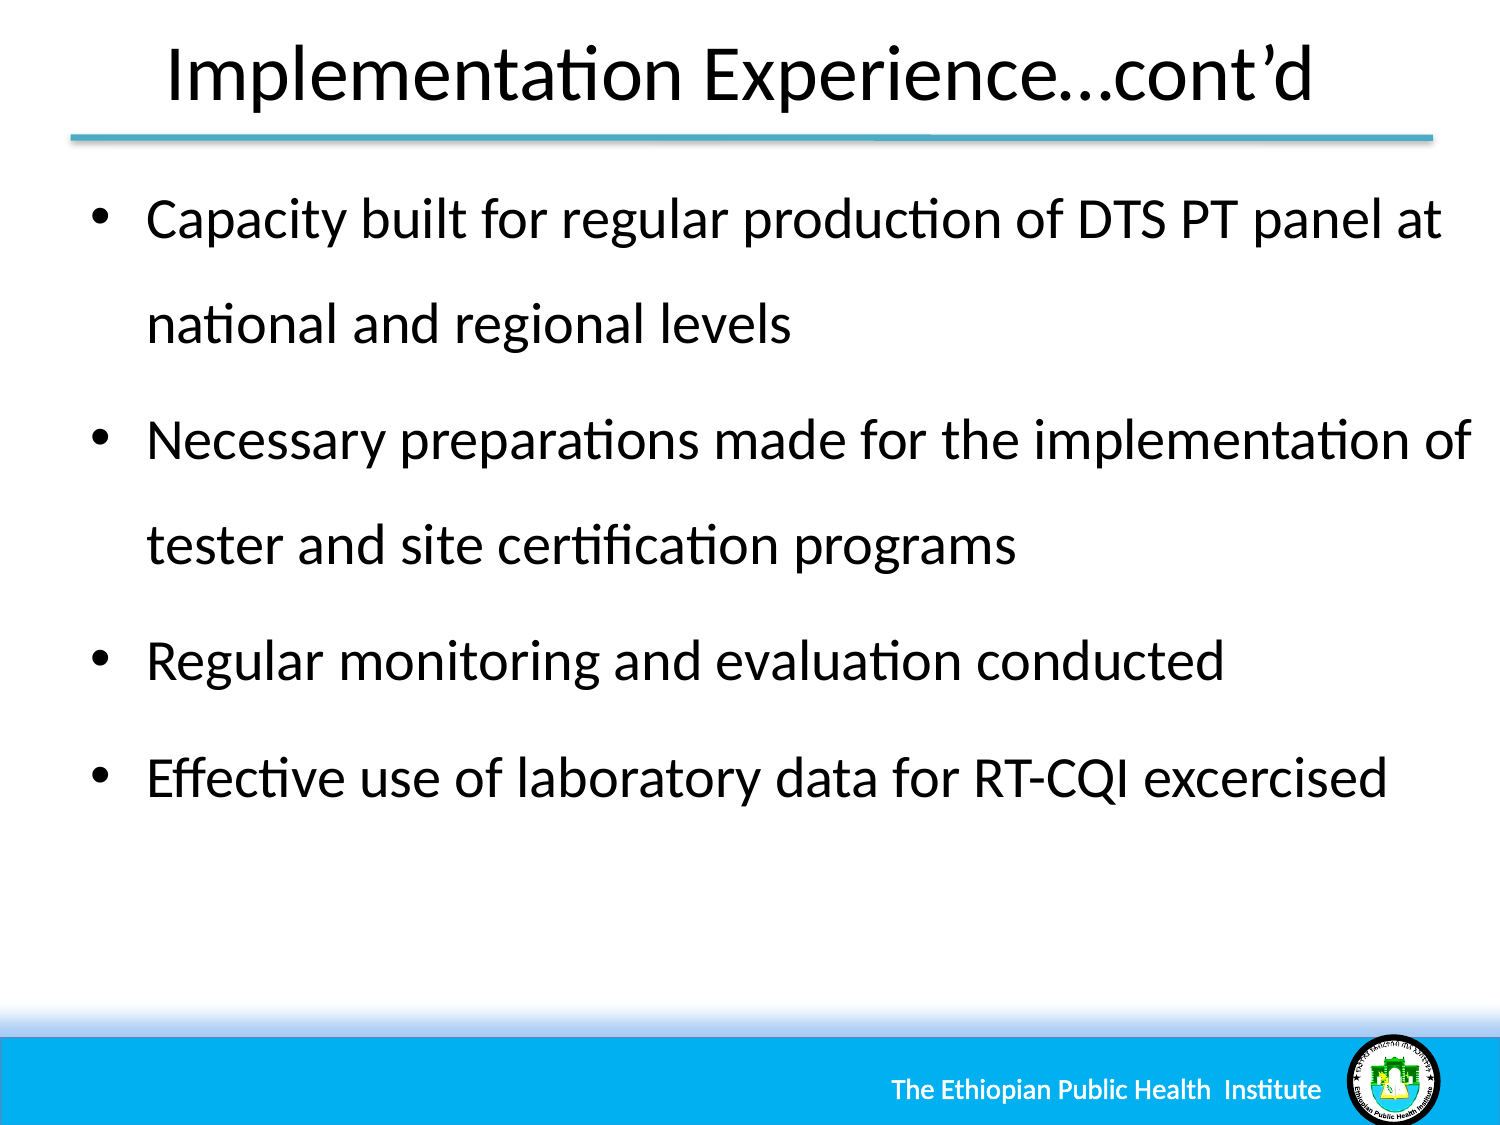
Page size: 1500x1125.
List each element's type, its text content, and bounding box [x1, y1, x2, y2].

title Implementation Experience…cont’d [75, 12, 1425, 125]
list Capacity built for regular production of DTS PT panel at national and regional levels Necessary preparations made for the implementation of tester and site certification programs Regular monitoring and evaluation conducted Effective use of laboratory data for RT-CQI excercised [75, 137, 1500, 1013]
